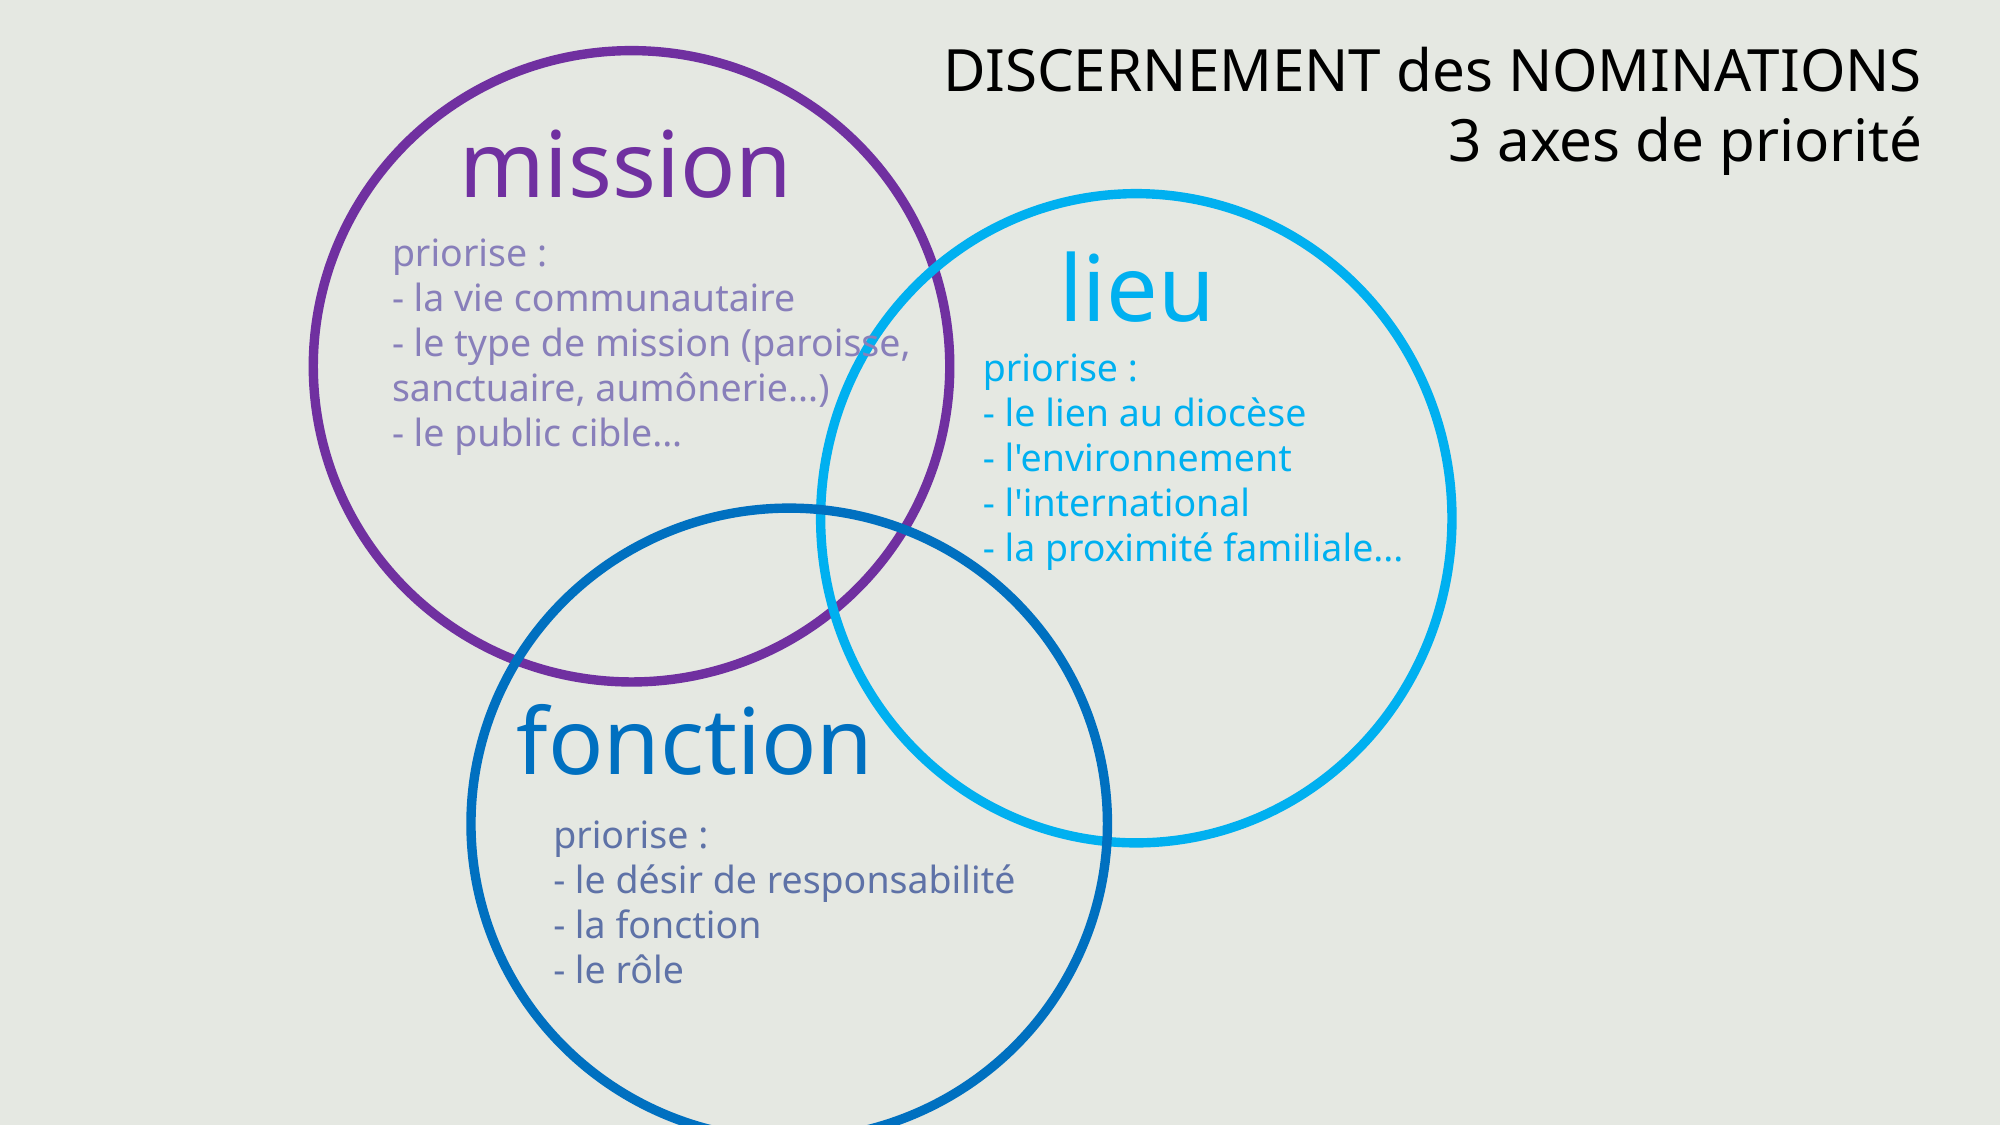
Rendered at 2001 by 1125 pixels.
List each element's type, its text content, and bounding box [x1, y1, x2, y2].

text_box priorise : - la vie communautaire - le type de mission (paroisse, sanctuaire, aumônerie...) - le public cible... [377, 221, 939, 462]
text_box fonction [501, 675, 1045, 801]
text_box priorise : - le désir de responsabilité - la fonction - le rôle [538, 803, 1158, 999]
text_box mission [444, 98, 988, 224]
text_box lieu [1044, 222, 1241, 336]
text_box [461, 49, 802, 98]
text_box priorise : - le lien au diocèse - l'environnement - l'international - la proximité familiale... [967, 336, 1588, 577]
text_box DISCERNEMENT des NOMINATIONS 3 axes de priorité [707, 26, 1938, 182]
text_box [469, 507, 1108, 1125]
text_box [819, 192, 1399, 560]
text_box [991, 577, 1448, 844]
text_box [312, 109, 824, 661]
